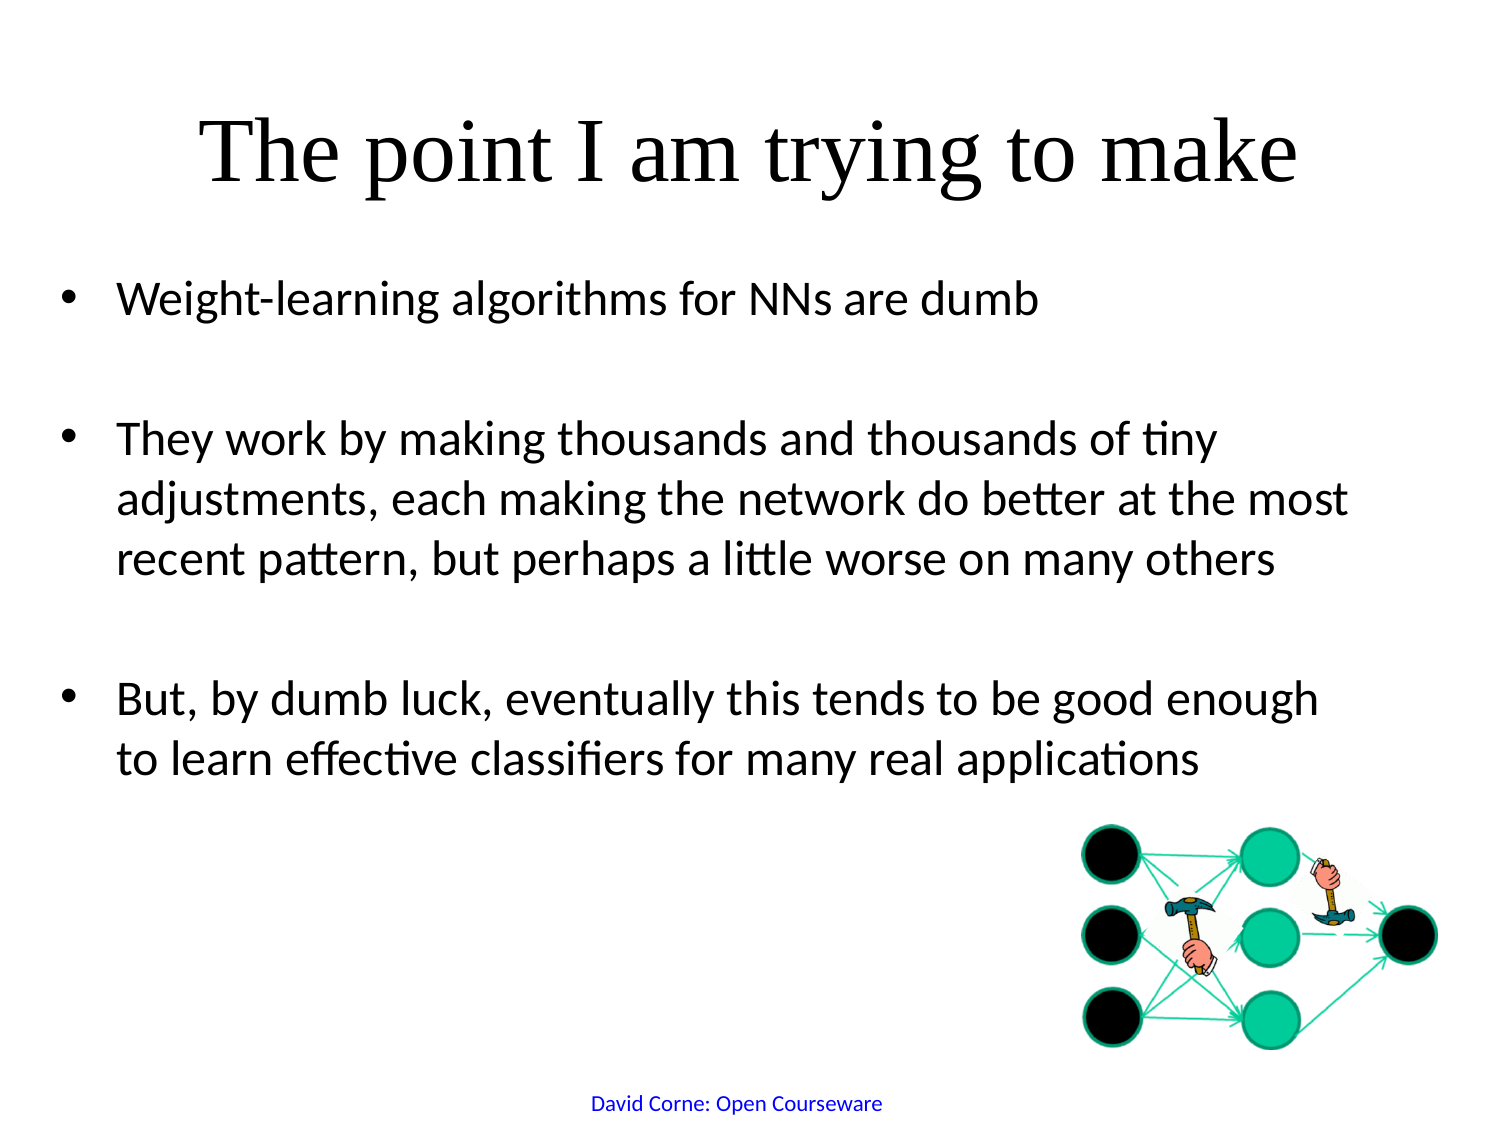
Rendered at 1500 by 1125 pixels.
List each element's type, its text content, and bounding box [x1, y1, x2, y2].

title The point I am trying to make [112, 51, 1388, 239]
picture [1081, 824, 1439, 1050]
list Weight-learning algorithms for NNs are dumb They work by making thousands and thousands of tiny adjustments, each making the network do better at the most recent pattern, but perhaps a little worse on many others But, by dumb luck, eventually this tends to be good enough to learn effective classifiers for many real applications [45, 258, 1388, 1000]
text_box David Corne: Open Courseware [576, 1080, 899, 1123]
